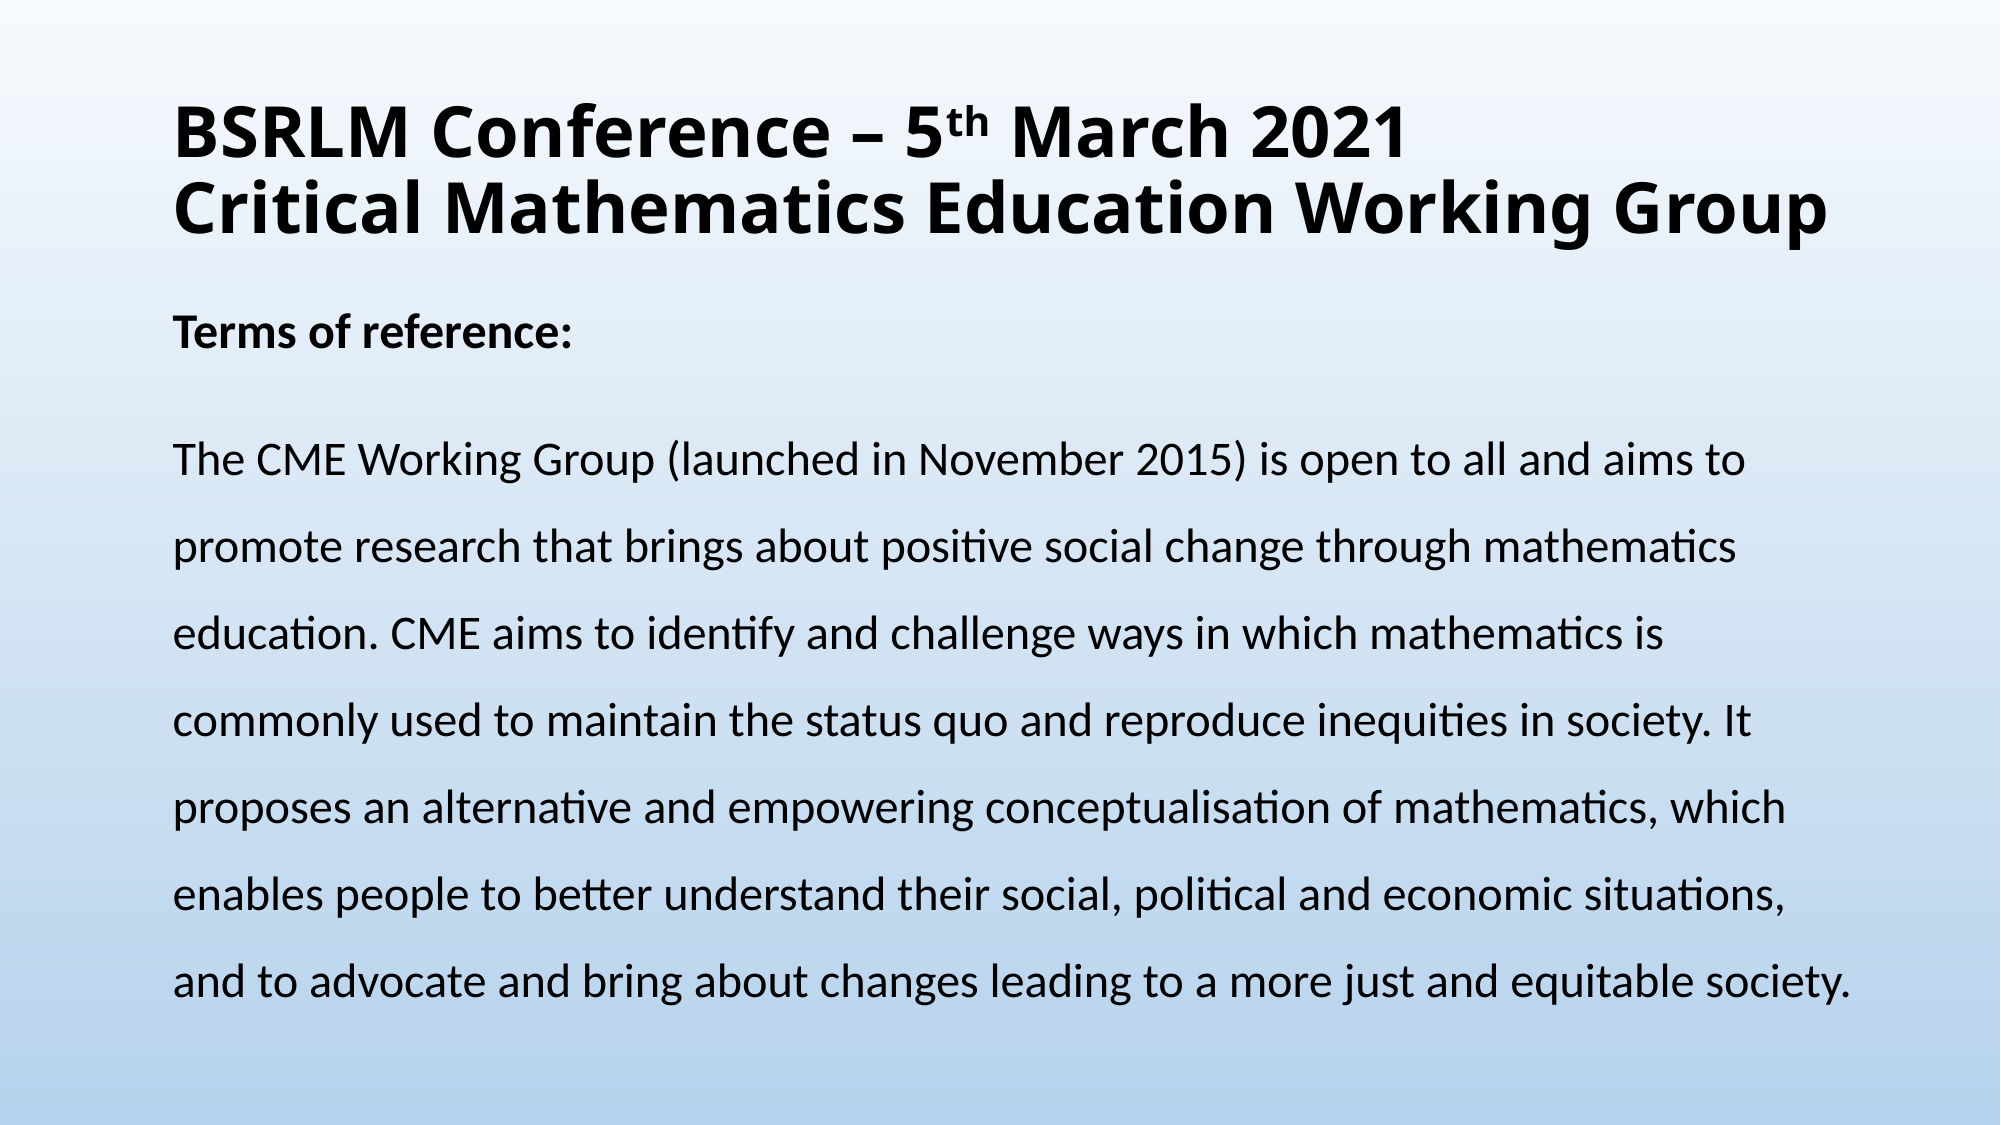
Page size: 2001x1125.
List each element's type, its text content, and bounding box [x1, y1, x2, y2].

title BSRLM Conference – 5th March 2021 Critical Mathematics Education Working Group [157, 63, 1883, 261]
list Terms of reference: The CME Working Group (launched in November 2015) is open to all and aims to promote research that brings about positive social change through mathematics education. CME aims to identify and challenge ways in which mathematics is commonly used to maintain the status quo and reproduce inequities in society. It proposes an alternative and empowering conceptualisation of mathematics, which enables people to better understand their social, political and economic situations, and to advocate and bring about changes leading to a more just and equitable society. [157, 261, 1883, 1087]
